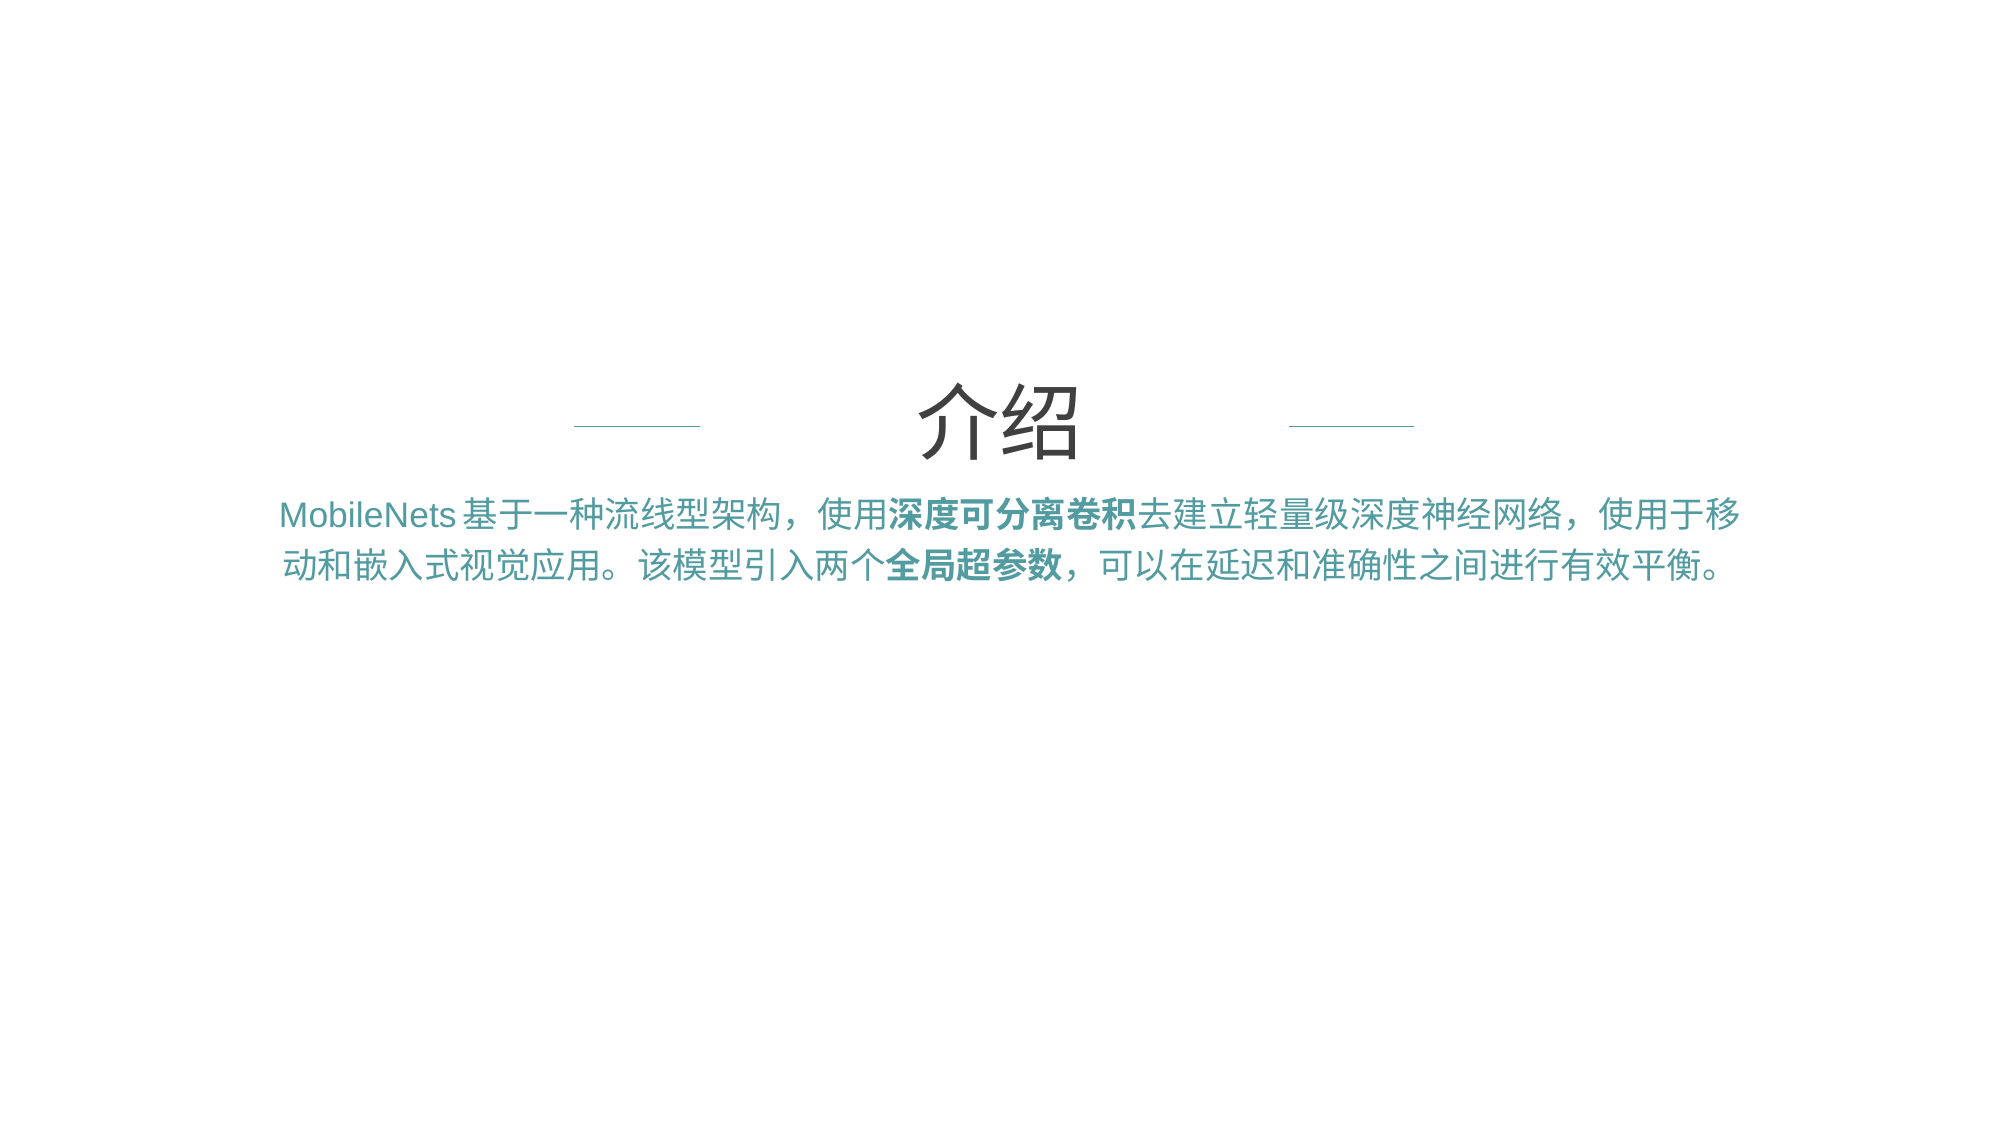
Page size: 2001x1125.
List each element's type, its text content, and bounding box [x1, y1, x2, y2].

subtitle MobileNets基于一种流线型架构，使用深度可分离卷积去建立轻量级深度神经网络，使用于移动和嵌入式视觉应用。该模型引入两个全局超参数，可以在延迟和准确性之间进行有效平衡。 [259, 483, 1760, 642]
text_box 介绍 [737, 342, 1262, 545]
